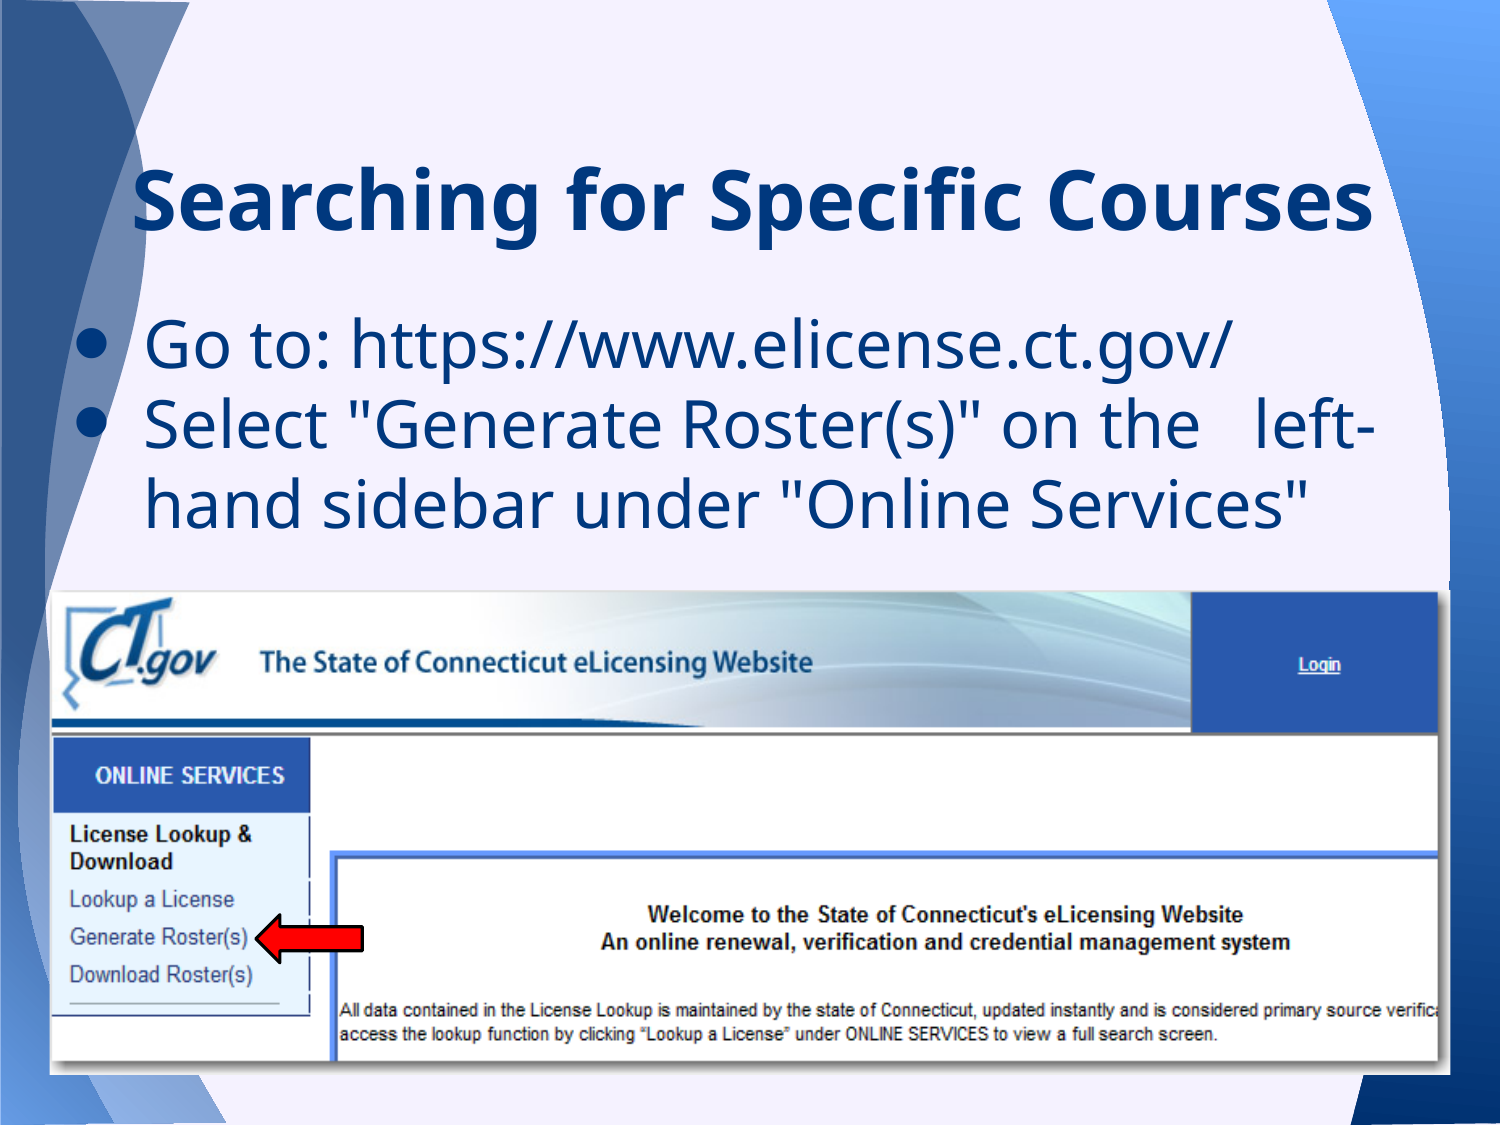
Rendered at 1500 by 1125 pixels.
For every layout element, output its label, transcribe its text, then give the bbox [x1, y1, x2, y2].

text_box [49, 590, 1451, 1075]
title Searching for Specific Courses [75, 45, 1425, 263]
text_box [255, 914, 363, 963]
text_box Go to: https://www.elicense.ct.gov/ Select "Generate Roster(s)" on the left-hand sidebar under "Online Services" [53, 175, 1404, 590]
